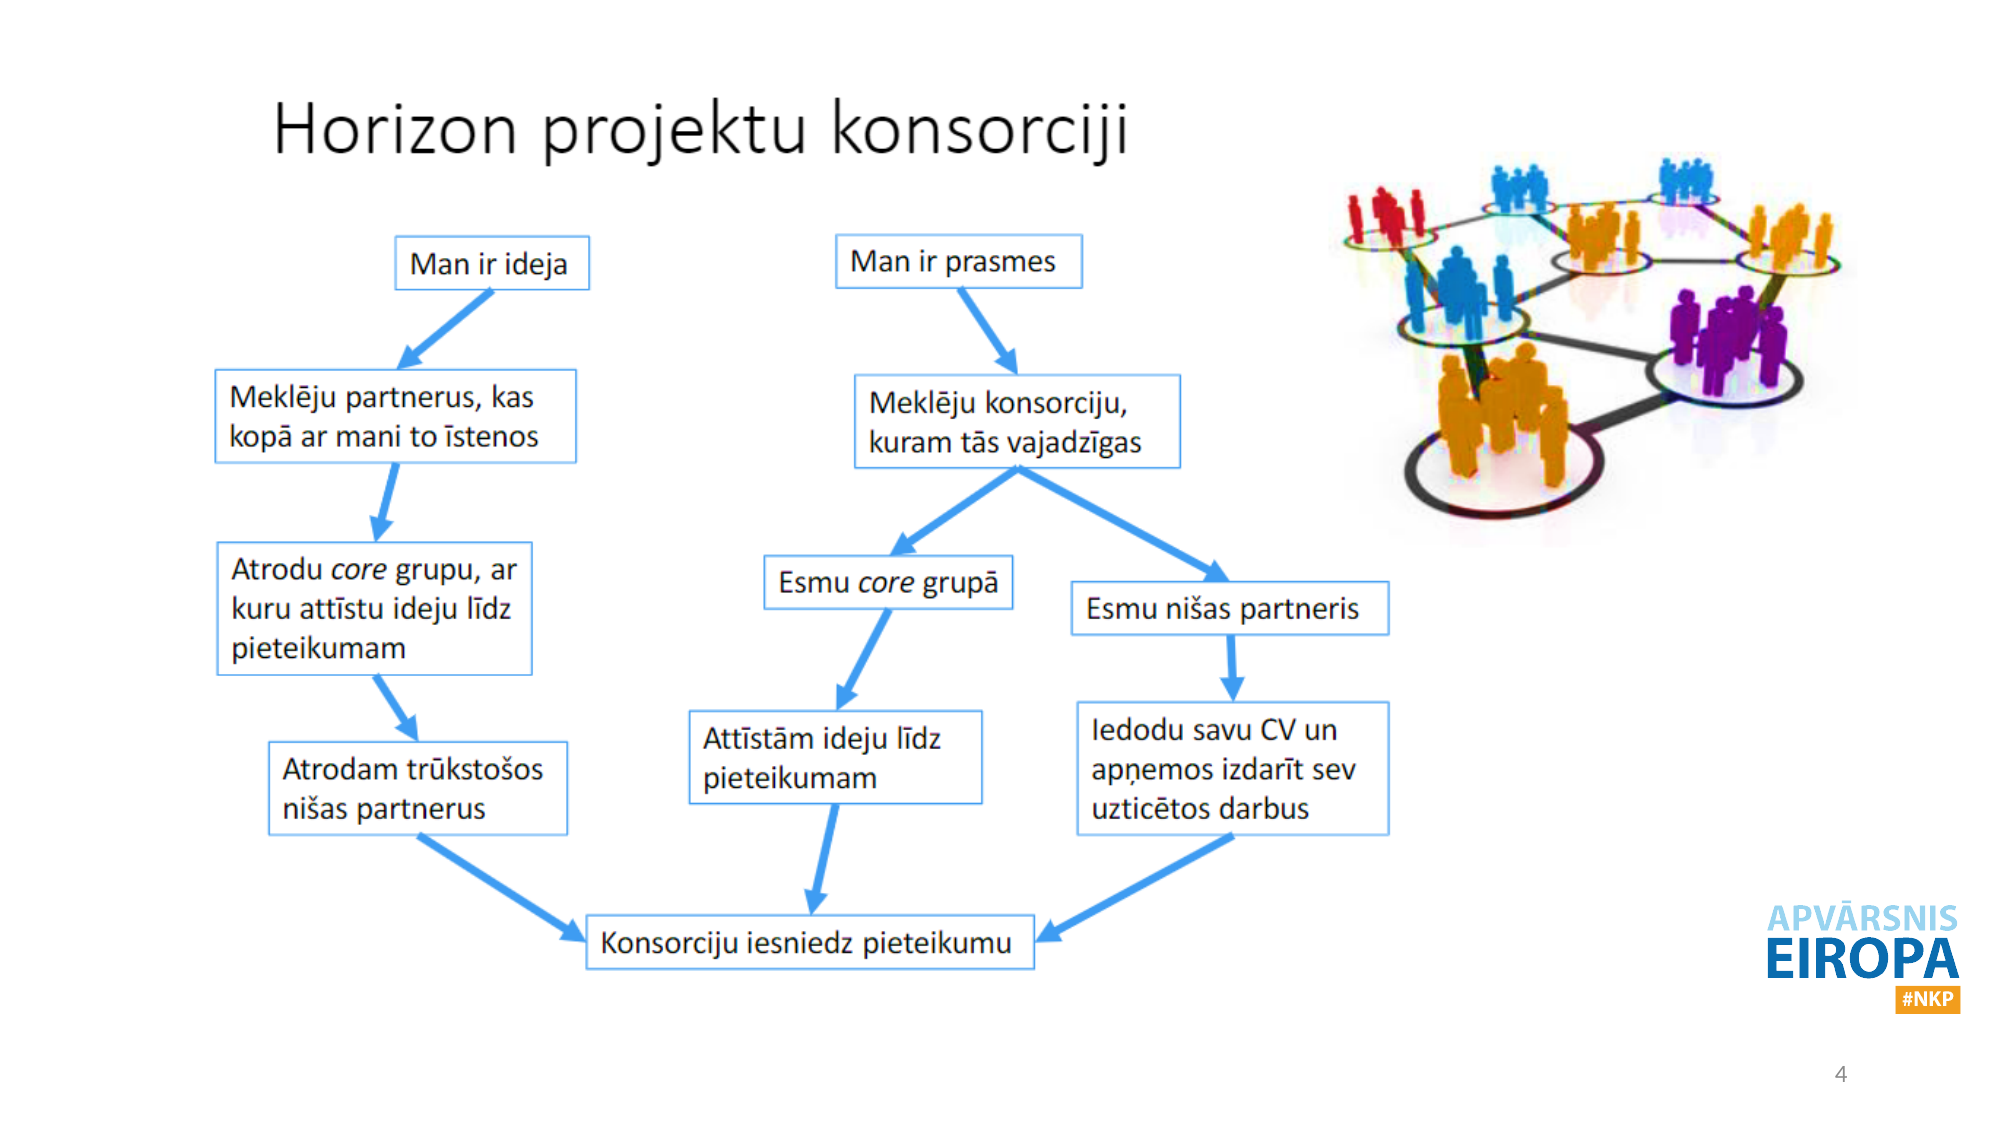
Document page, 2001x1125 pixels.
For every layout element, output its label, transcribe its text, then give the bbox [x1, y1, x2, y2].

slide_number 4 [1412, 1042, 1863, 1103]
picture [149, 22, 1961, 1014]
